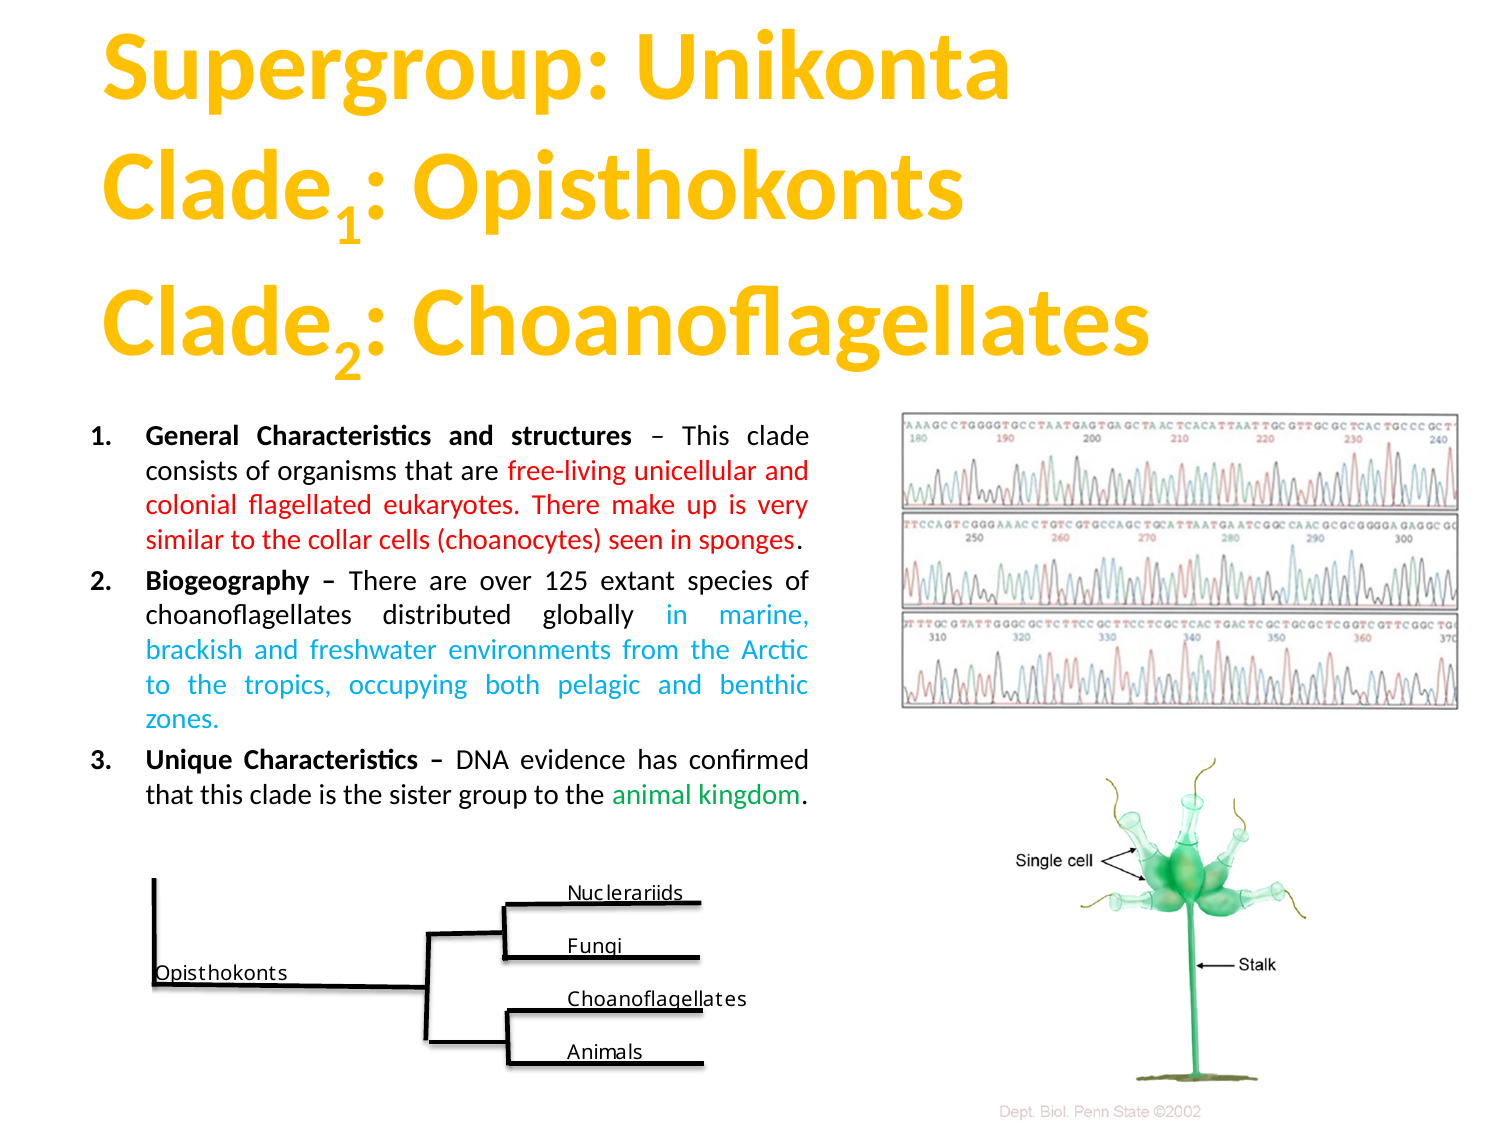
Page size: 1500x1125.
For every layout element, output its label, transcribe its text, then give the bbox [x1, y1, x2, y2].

picture [899, 412, 1459, 710]
title Supergroup: Unikonta Clade1: Opisthokonts Clade2: Choanoflagellates [87, 75, 1384, 400]
list General Characteristics and structures – This clade consists of organisms that are free-living unicellular and colonial flagellated eukaryotes. There make up is very similar to the collar cells (choanocytes) seen in sponges. Biogeography – There are over 125 extant species of choanoflagellates distributed globally in marine, brackish and freshwater environments from the Arctic to the tropics, occupying both pelagic and benthic zones. Unique Characteristics – DNA evidence has confirmed that this clade is the sister group to the animal kingdom. [75, 408, 825, 889]
picture [991, 741, 1367, 1125]
picture [149, 876, 807, 1092]
